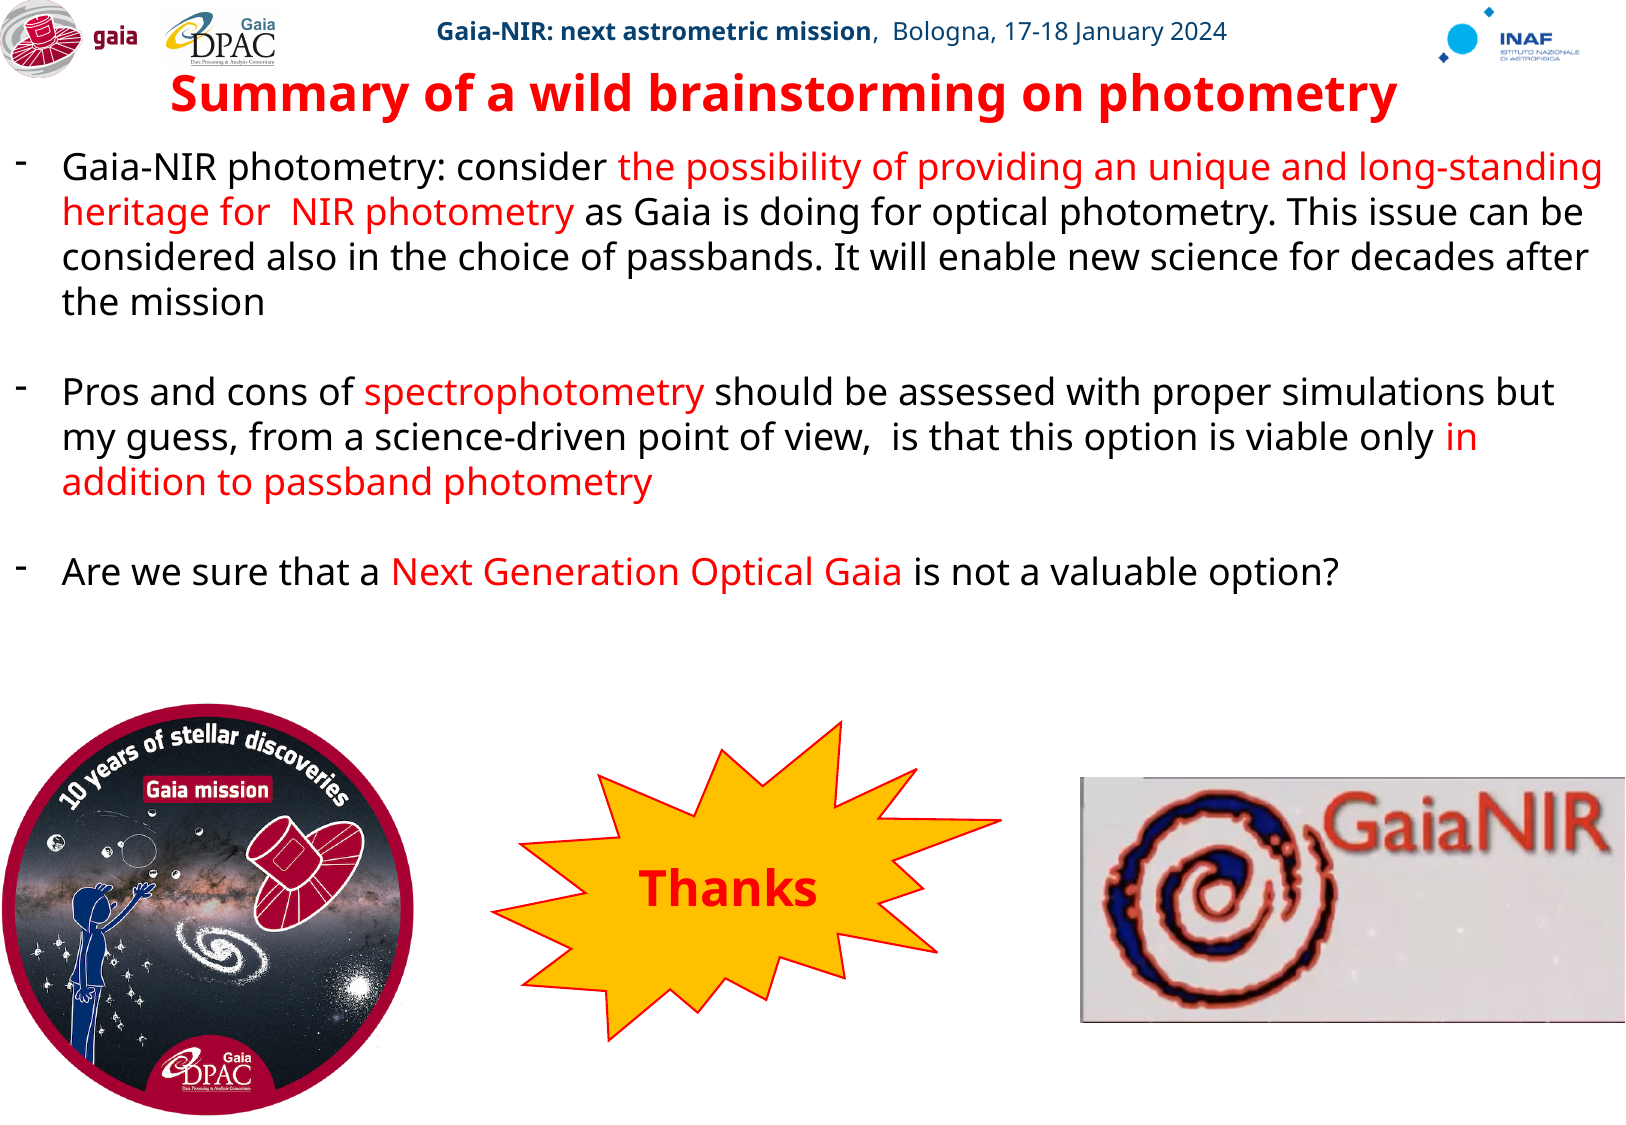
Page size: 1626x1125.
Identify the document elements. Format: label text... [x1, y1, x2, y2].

text_box Summary of a wild brainstorming on photometry [44, 54, 1525, 129]
text_box Thanks [489, 719, 1002, 1043]
picture [0, 0, 137, 78]
text_box Gaia-NIR: next astrometric mission, Bologna, 17-18 January 2024 [306, 8, 1365, 54]
picture [1392, 0, 1625, 100]
picture [1079, 777, 1625, 1023]
picture [162, 8, 279, 69]
text_box Gaia-NIR photometry: consider the possibility of providing an unique and long-standing heritage for NIR photometry as Gaia is doing for optical photometry. This issue can be considered also in the choice of passbands. It will enable new science for decades after the mission Pros and cons of spectrophotometry should be assessed with proper simulations but my guess, from a science-driven point of view, is that this option is viable only in addition to passband photometry Are we sure that a Next Generation Optical Gaia is not a valuable option? [0, 135, 1625, 601]
picture [0, 702, 415, 1117]
